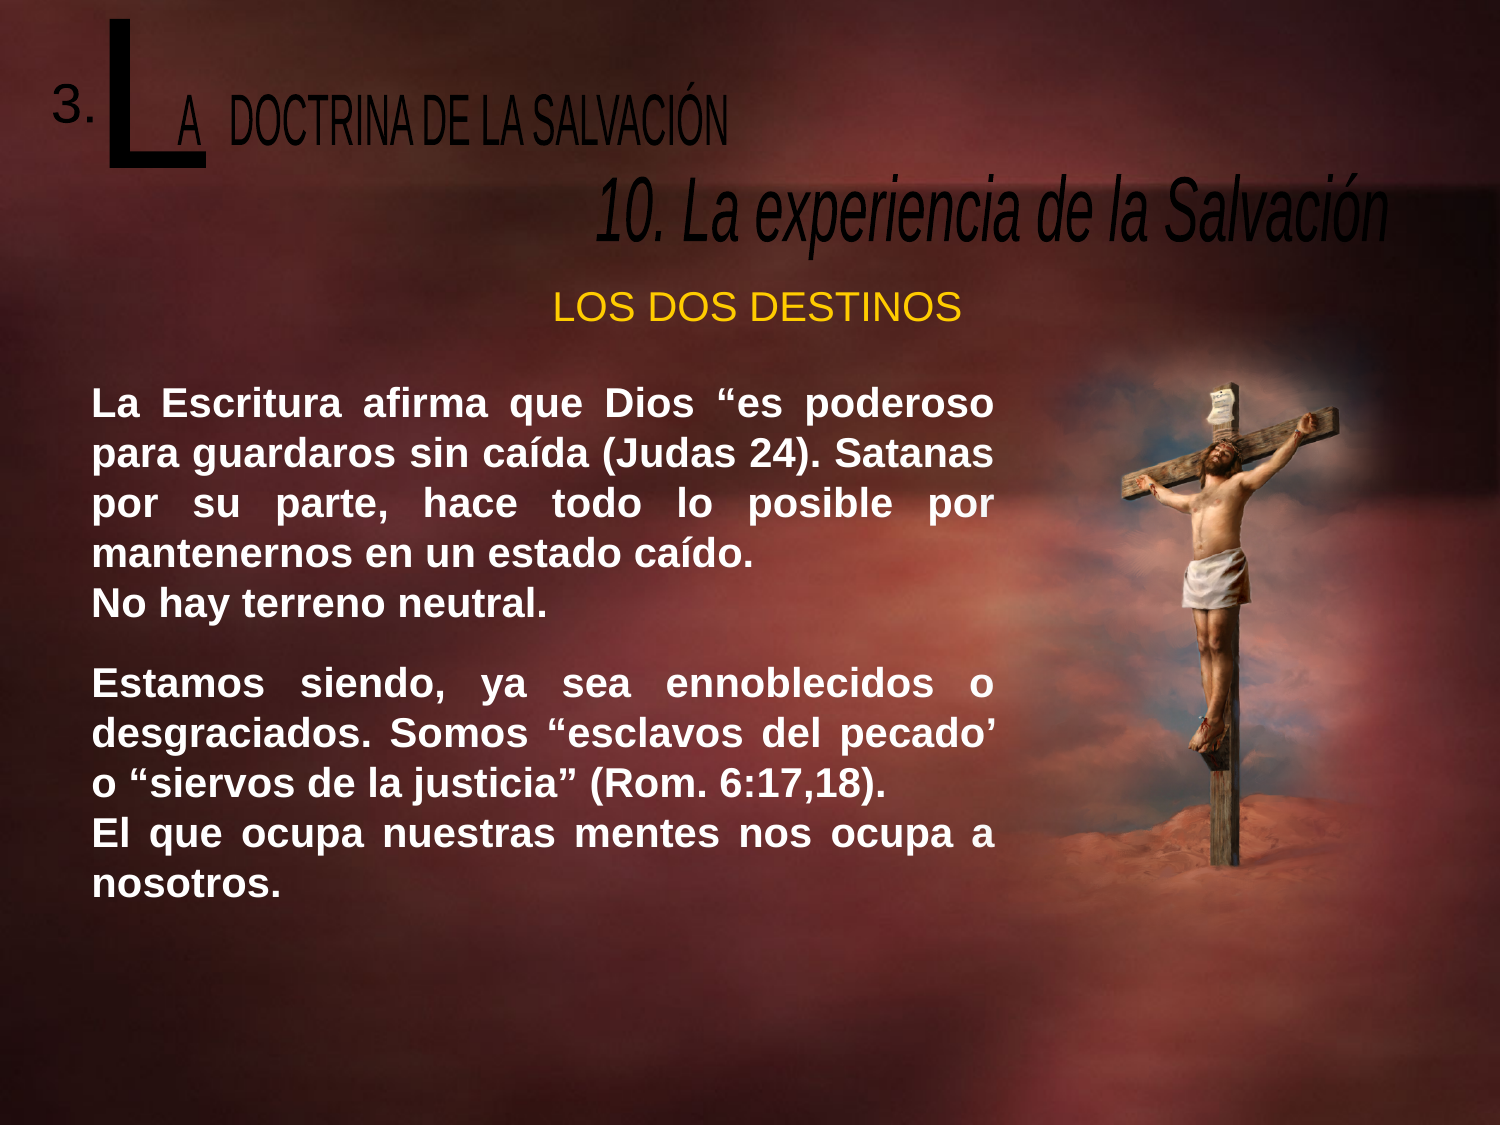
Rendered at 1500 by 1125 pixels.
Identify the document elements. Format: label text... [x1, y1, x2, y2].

picture [0, 0, 1500, 1125]
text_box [53, 18, 727, 168]
text_box LOS DOS DESTINOS [537, 272, 978, 338]
text_box La Escritura afirma que Dios “es poderoso para guardaros sin caída (Judas 24). Satanas por su parte, hace todo lo posible por mantenernos en un estado caído. No hay terreno neutral. [76, 368, 950, 634]
text_box Estamos siendo, ya sea ennoblecidos o desgraciados. Somos “esclavos del pecado’ o “siervos de la justicia” (Rom. 6:17,18). El que ocupa nuestras mentes nos ocupa a nosotros. [76, 647, 950, 913]
